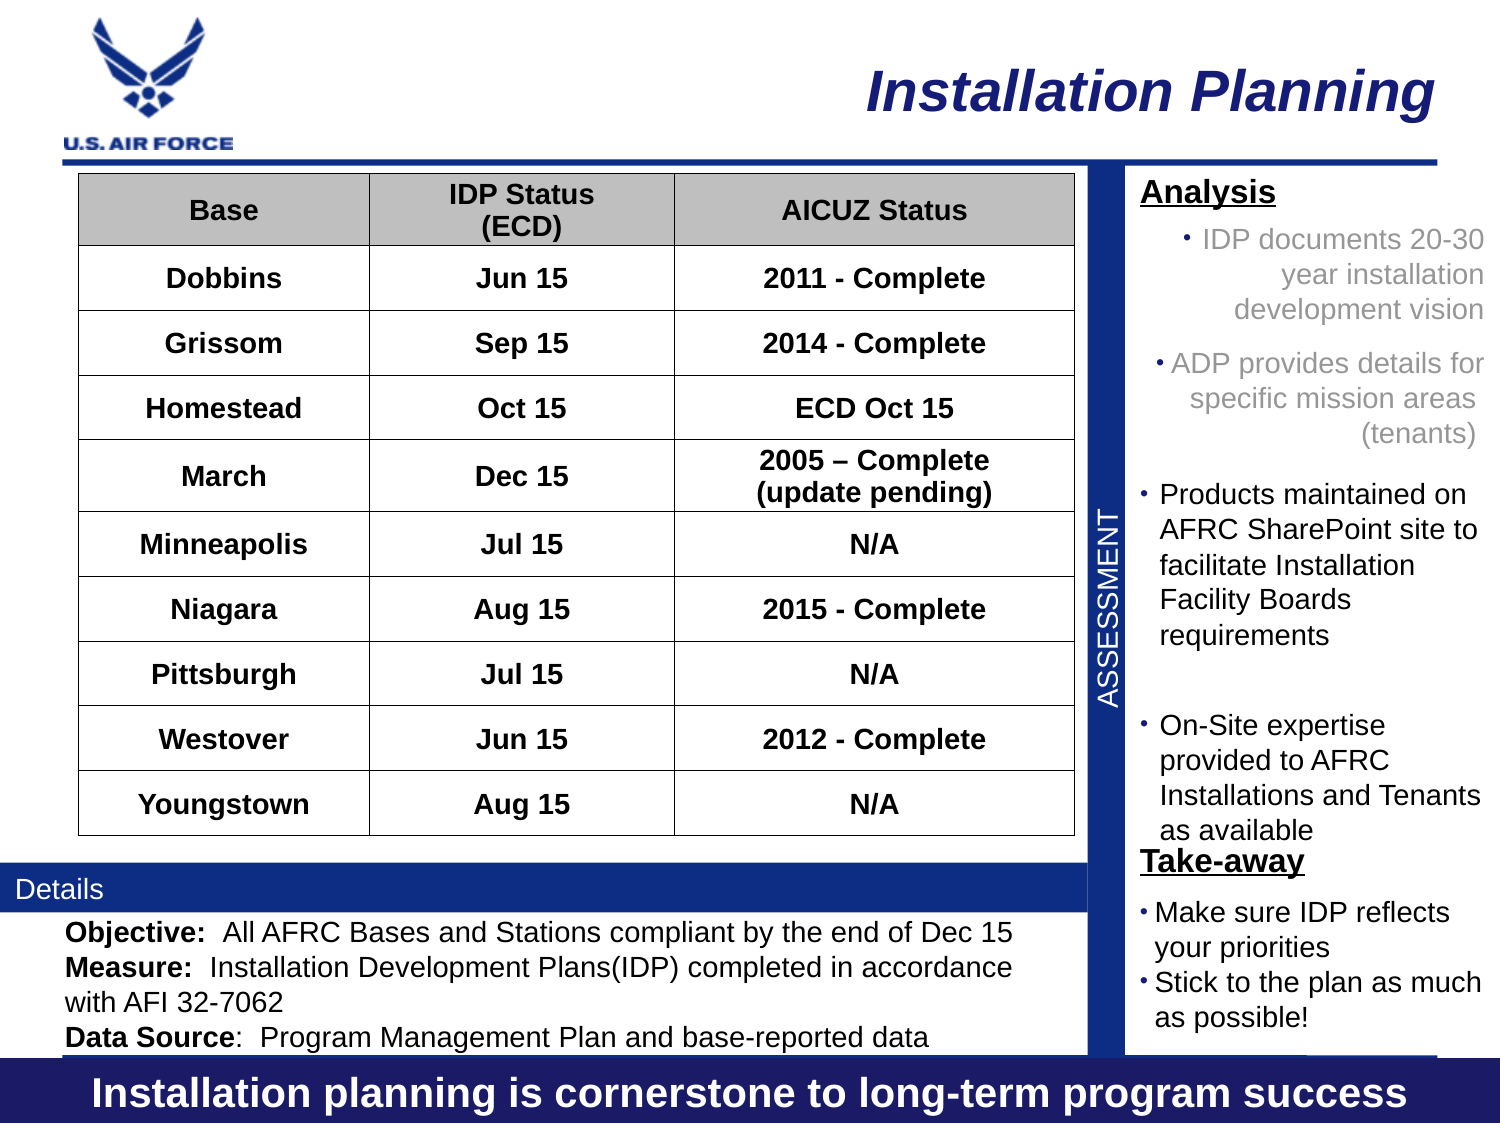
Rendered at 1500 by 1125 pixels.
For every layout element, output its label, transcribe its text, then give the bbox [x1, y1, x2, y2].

table_cell Minneapolis [79, 512, 369, 576]
table_header IDP Status (ECD) [370, 174, 674, 245]
table_cell Westover [79, 706, 369, 770]
table_cell Aug 15 [370, 577, 674, 641]
text_box Objective: All AFRC Bases and Stations compliant by the end of Dec 15 Measure: Installation Development Plans(IDP) completed in accordance with AFI 32-7062 Data Source: Program Management Plan and base-reported data [50, 905, 1075, 1058]
list IDP documents 20-30 year installation development vision ADP provides details for specific mission areas (tenants) Products maintained on AFRC SharePoint site to facilitate Installation Facility Boards requirements On-Site expertise provided to AFRC Installations and Tenants as available [1124, 212, 1500, 831]
table_cell Sep 15 [370, 311, 674, 375]
text_box Take-away [1124, 831, 1500, 895]
table_cell Oct 15 [370, 376, 674, 439]
table_cell N/A [675, 771, 1074, 835]
table_cell Jul 15 [370, 512, 674, 576]
table_cell Jul 15 [370, 642, 674, 705]
table_cell Jun 15 [370, 706, 674, 770]
table_cell 2005 – Complete (update pending) [675, 440, 1074, 511]
table_cell Aug 15 [370, 771, 674, 835]
table_cell 2011 - Complete [675, 246, 1074, 310]
list Make sure IDP reflects your priorities Stick to the plan as much as possible! [1125, 895, 1500, 1058]
table_cell Grissom [79, 311, 369, 375]
picture [64, 17, 233, 45]
table_cell 2014 - Complete [675, 311, 1074, 375]
table_cell Dec 15 [370, 440, 674, 511]
table_cell March [79, 440, 369, 511]
table_cell 2012 - Complete [675, 706, 1074, 770]
table_cell Homestead [79, 376, 369, 439]
table_cell Jun 15 [370, 246, 674, 310]
table_cell Pittsburgh [79, 642, 369, 705]
table_cell Youngstown [79, 771, 369, 835]
table_header Base [79, 174, 369, 245]
table_cell Niagara [79, 577, 369, 641]
table_cell ECD Oct 15 [675, 376, 1074, 439]
table_cell N/A [675, 512, 1074, 576]
table_cell Dobbins [79, 246, 369, 310]
table_header AICUZ Status [675, 174, 1074, 245]
table_cell N/A [675, 642, 1074, 705]
table_cell 2015 - Complete [675, 577, 1074, 641]
picture [64, 121, 233, 150]
text_box Installation planning is cornerstone to long-term program success [0, 1058, 1500, 1123]
title Installation Planning [13, 45, 1452, 121]
